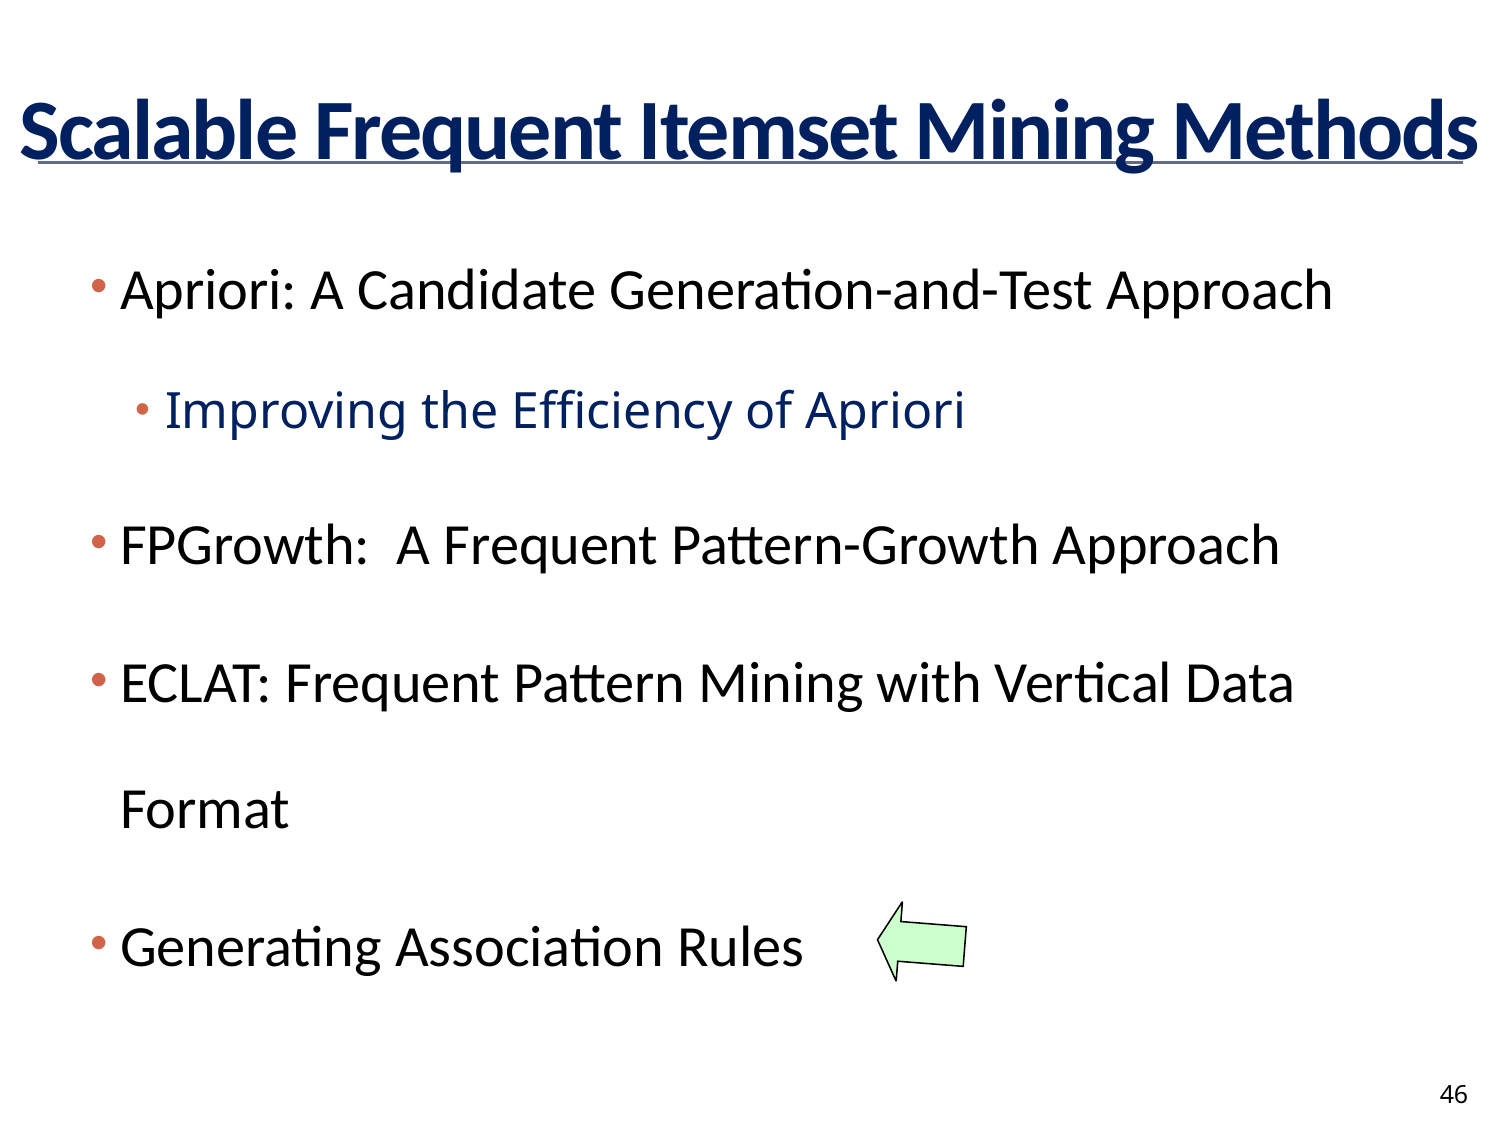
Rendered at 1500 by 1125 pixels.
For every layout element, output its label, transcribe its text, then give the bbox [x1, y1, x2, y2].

title Scalable Frequent Itemset Mining Methods [0, 62, 1500, 188]
text_box [877, 901, 967, 982]
list Apriori: A Candidate Generation-and-Test Approach Improving the Efficiency of Apriori FPGrowth: A Frequent Pattern-Growth Approach ECLAT: Frequent Pattern Mining with Vertical Data Format Generating Association Rules [75, 187, 1455, 1063]
slide_number 46 [1425, 1071, 1500, 1125]
